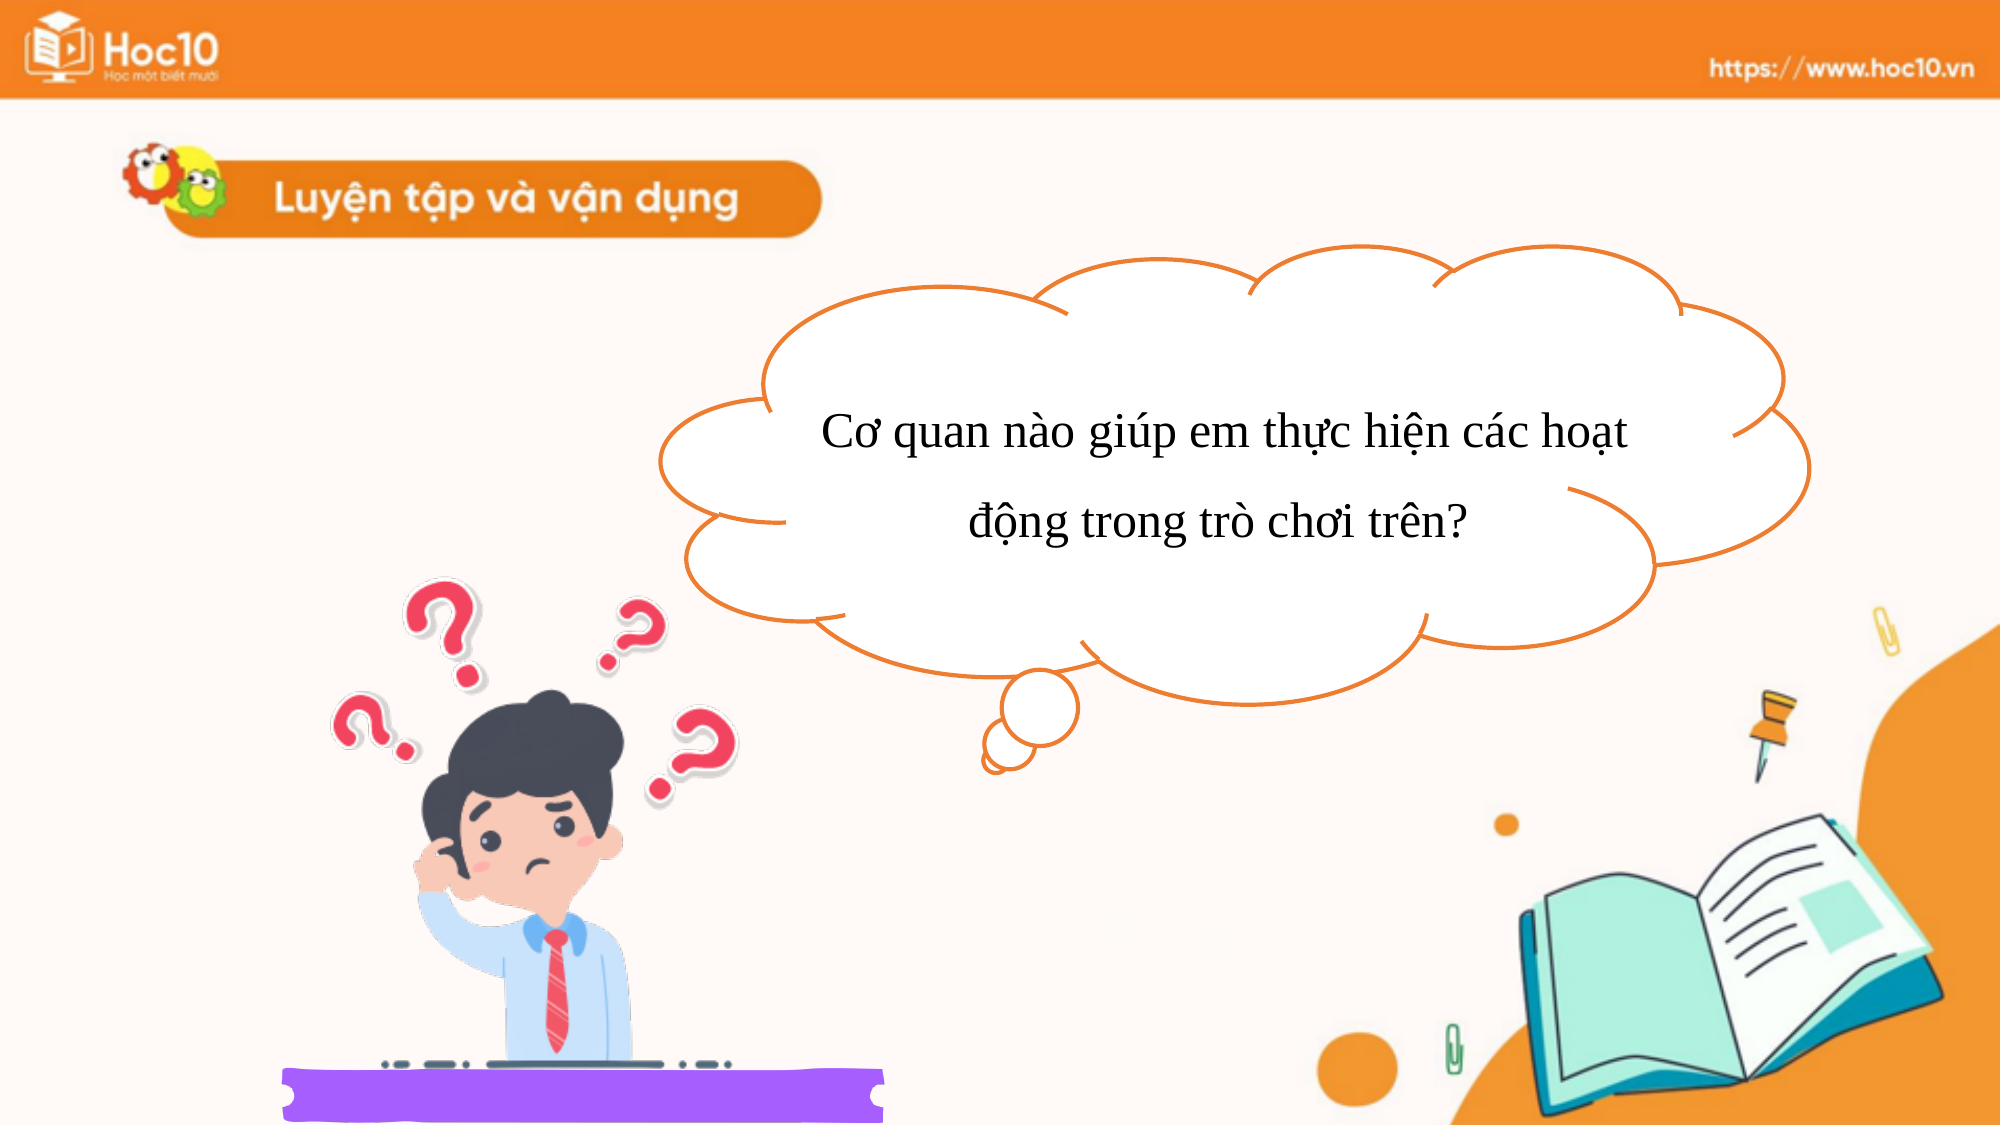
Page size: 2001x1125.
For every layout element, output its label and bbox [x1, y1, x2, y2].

picture [0, 0, 2000, 1125]
text_box [661, 244, 1810, 704]
